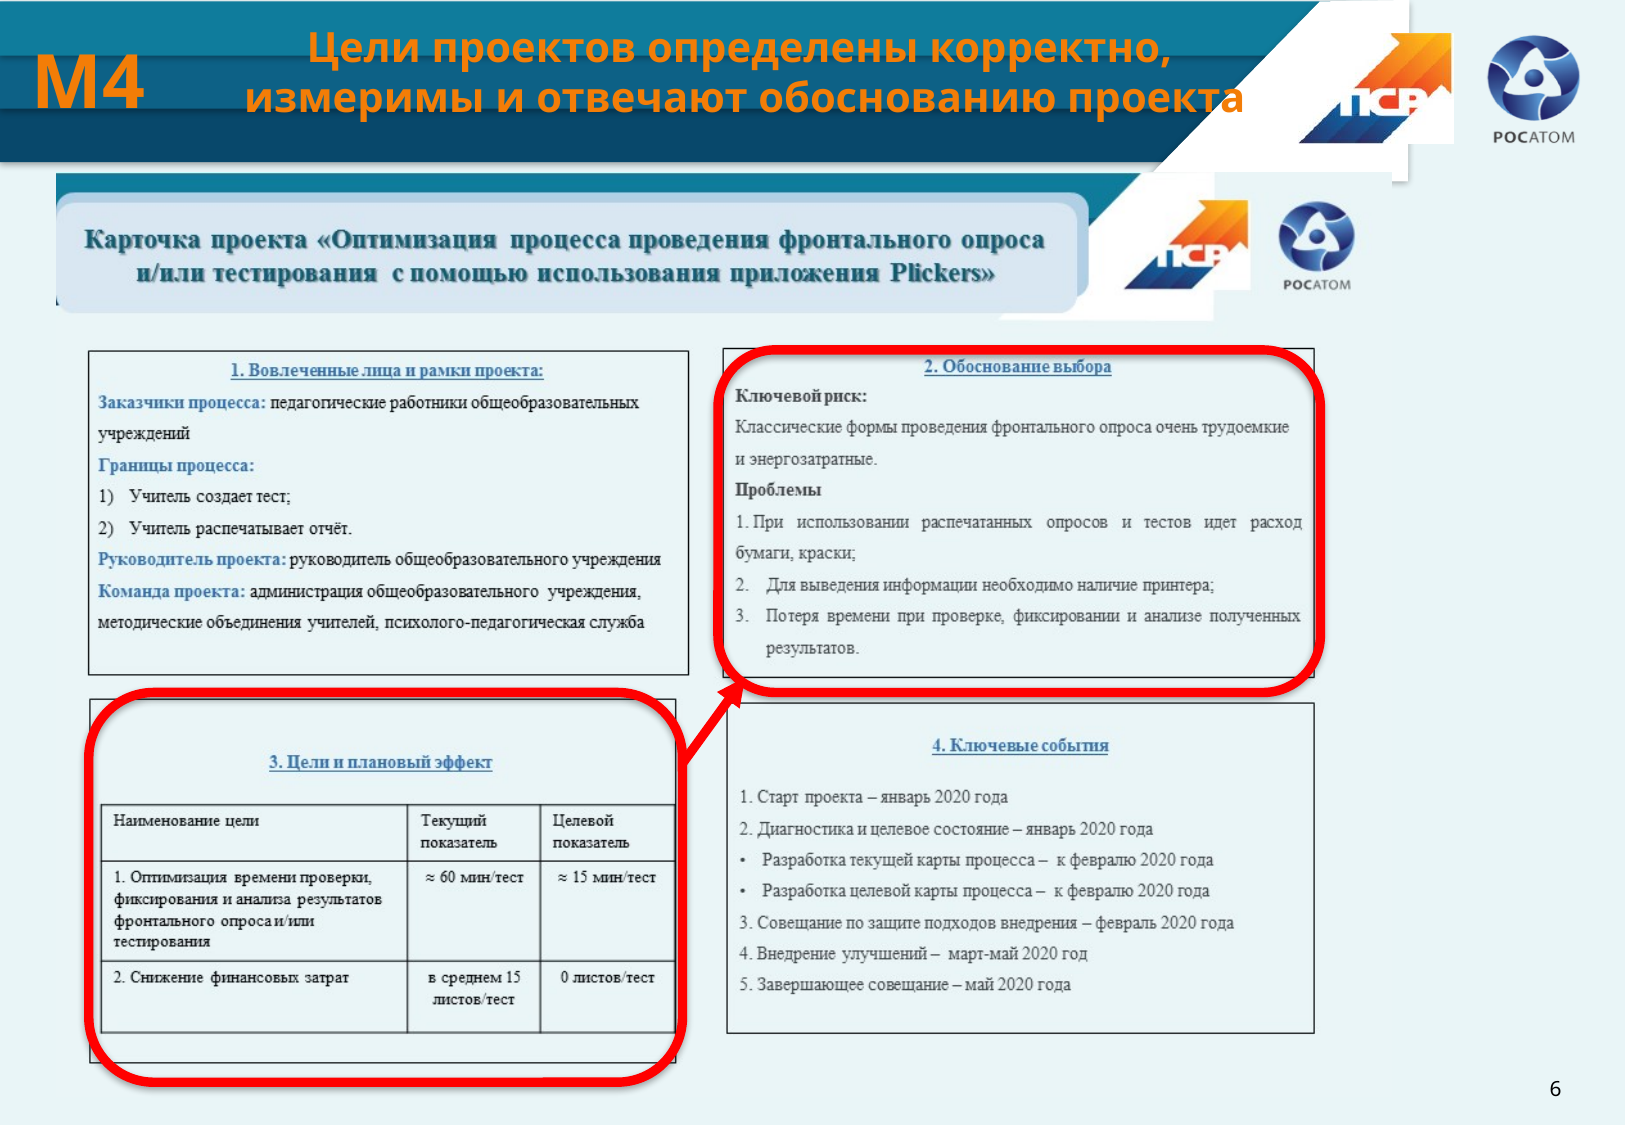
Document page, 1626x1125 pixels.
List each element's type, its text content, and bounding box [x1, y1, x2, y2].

title Цели проектов определены корректно, измеримы и отвечают обоснованию проекта [139, 19, 1351, 171]
picture [56, 172, 1392, 1098]
picture [1462, 30, 1606, 148]
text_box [682, 677, 746, 764]
picture [1351, 33, 1454, 144]
text_box М4 [17, 26, 161, 132]
